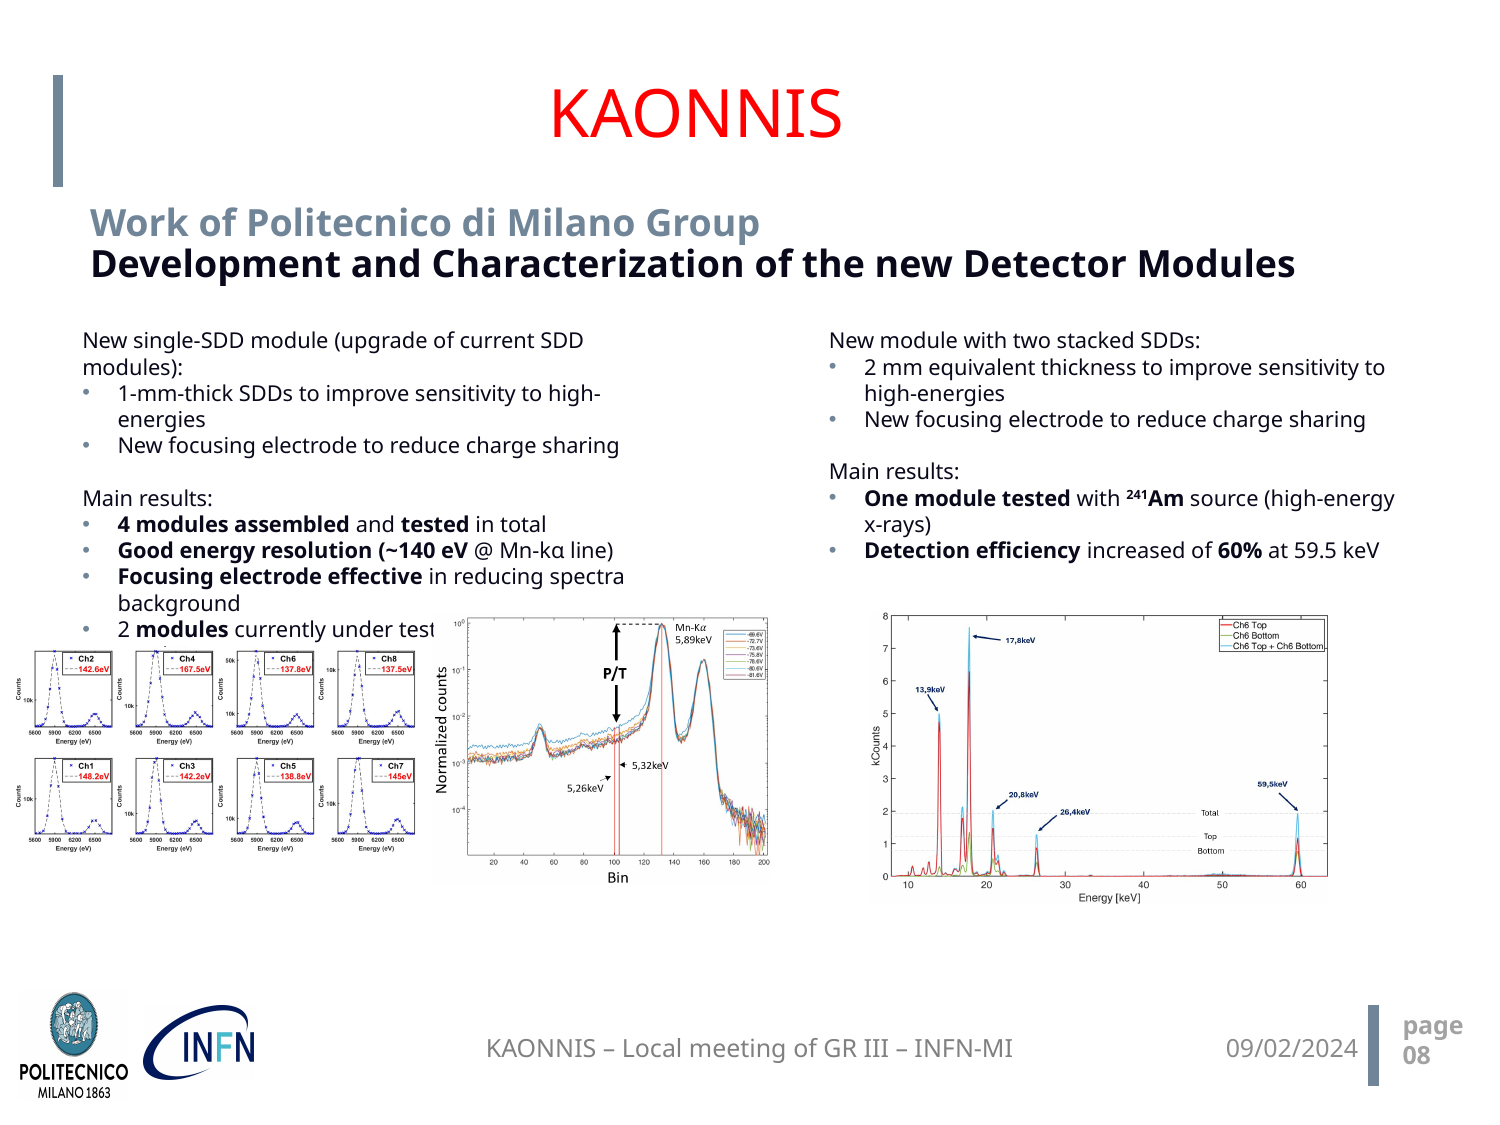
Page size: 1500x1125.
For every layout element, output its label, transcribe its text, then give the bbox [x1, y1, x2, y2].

picture [143, 1005, 254, 1080]
title Work of Politecnico di Milano Group Development and Characterization of the new Detector Modules [75, 196, 1500, 294]
picture [15, 646, 416, 853]
text_box New single-SDD module (upgrade of current SDD modules): 1-mm-thick SDDs to improve sensitivity to high-energies New focusing electrode to reduce charge sharing Main results: 4 modules assembled and tested in total Good energy resolution (~140 eV @ Mn-kα line) Focusing electrode effective in reducing spectra background 2 modules currently under test in BTF run (cryogenic conditions) [74, 323, 697, 672]
text_box KAONNIS [321, 63, 1072, 158]
text_box New module with two stacked SDDs: 2 mm equivalent thickness to improve sensitivity to high-energies New focusing electrode to reduce charge sharing Main results: One module tested with 241Am source (high-energy x-rays) Detection efficiency increased of 60% at 59.5 keV [821, 323, 1426, 567]
picture [433, 614, 771, 885]
slide_number page 08 [1387, 1002, 1482, 1078]
picture [18, 990, 129, 1100]
picture [869, 611, 1329, 905]
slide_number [1202, 1017, 1374, 1078]
footer KAONNIS – Local meeting of GR III – INFN-MI [318, 1017, 1182, 1078]
